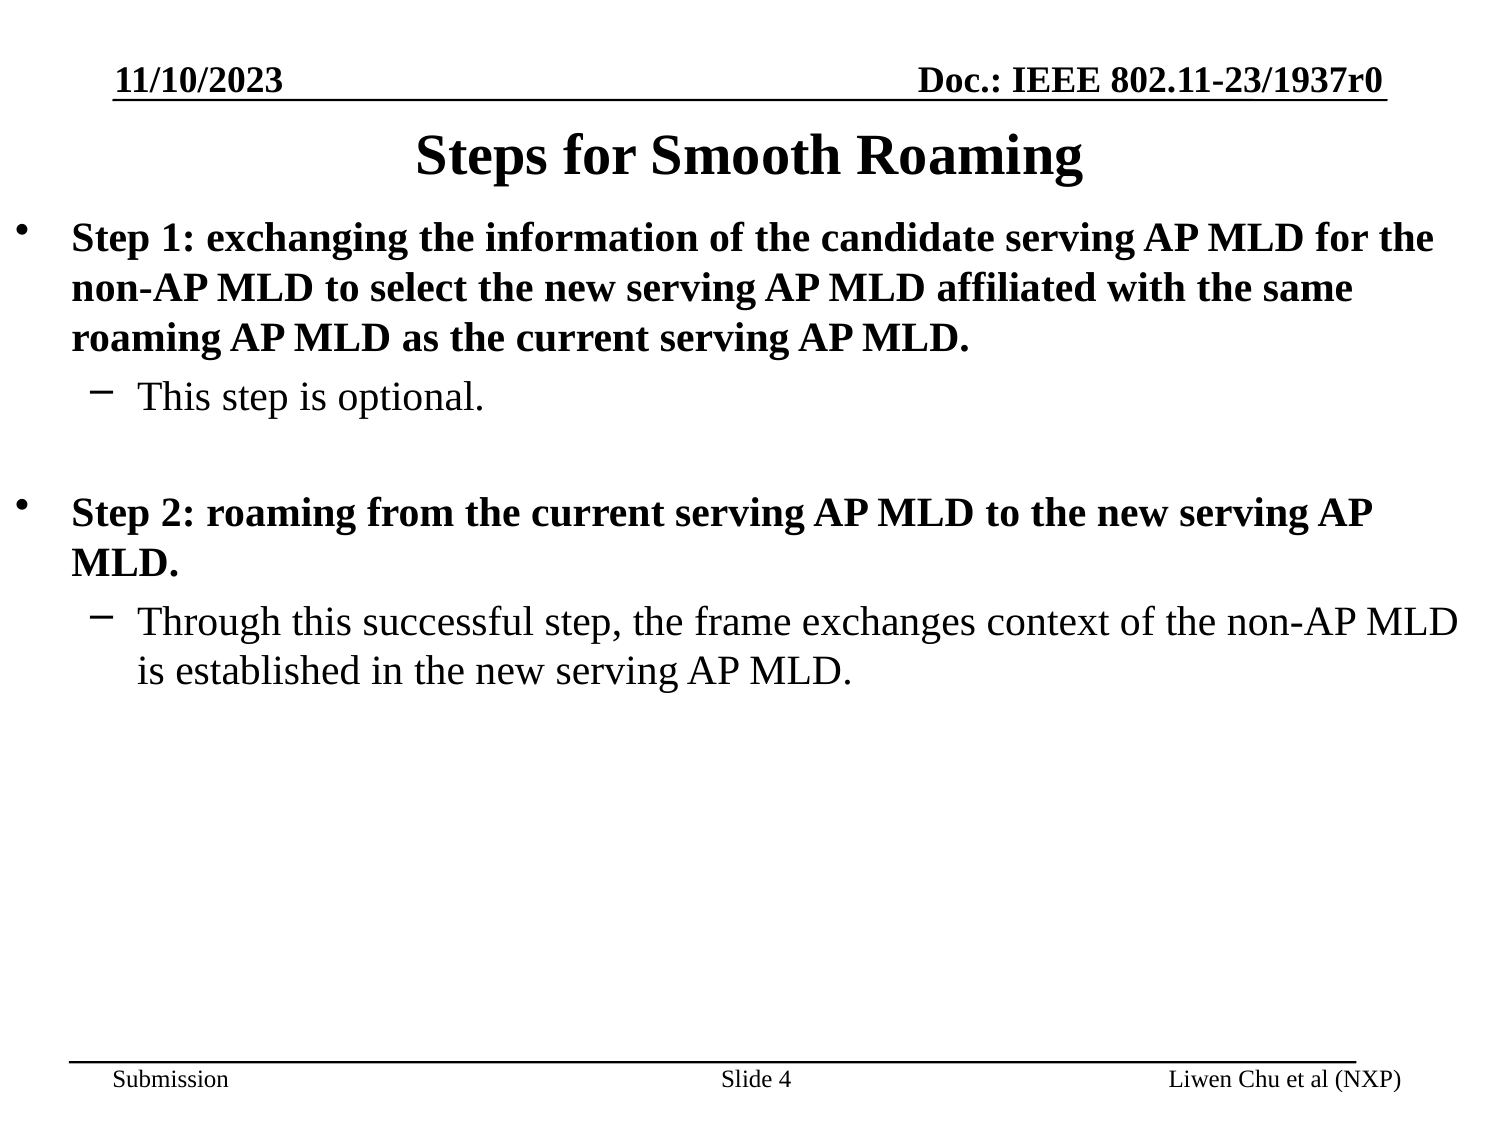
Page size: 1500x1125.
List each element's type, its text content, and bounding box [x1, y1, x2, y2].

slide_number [114, 54, 288, 101]
slide_number Slide 4 [712, 1061, 800, 1093]
list Step 1: exchanging the information of the candidate serving AP MLD for the non-AP MLD to select the new serving AP MLD affiliated with the same roaming AP MLD as the current serving AP MLD. This step is optional. Step 2: roaming from the current serving AP MLD to the new serving AP MLD. Through this successful step, the frame exchanges context of the non-AP MLD is established in the new serving AP MLD. [0, 201, 1500, 1048]
footer Liwen Chu et al (NXP) [1165, 1061, 1402, 1093]
title Steps for Smooth Roaming [0, 99, 1500, 201]
